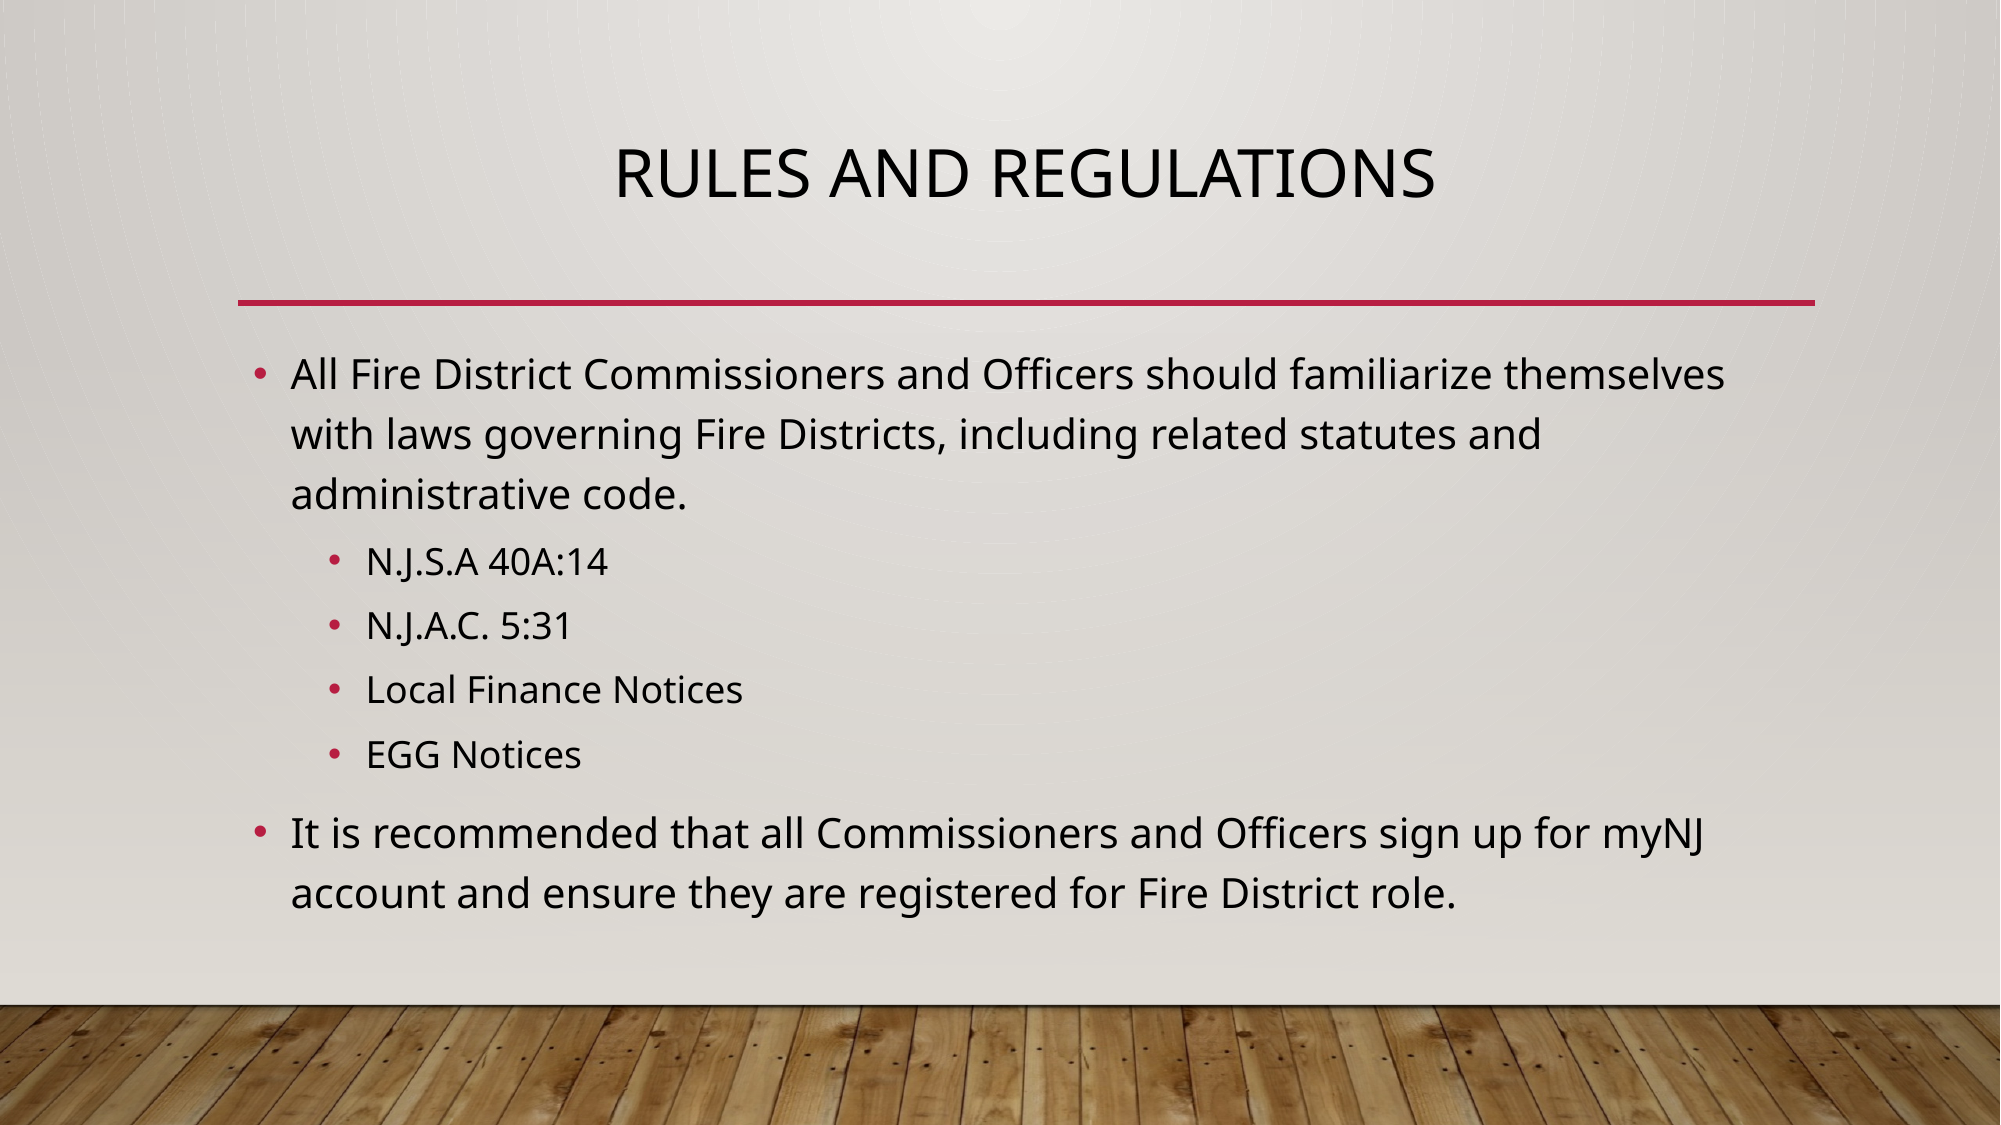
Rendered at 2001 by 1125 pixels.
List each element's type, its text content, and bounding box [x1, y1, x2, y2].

picture [0, 1005, 2000, 1125]
title Rules and regulations [238, 131, 1814, 305]
list All Fire District Commissioners and Officers should familiarize themselves with laws governing Fire Districts, including related statutes and administrative code. N.J.S.A 40A:14 N.J.A.C. 5:31 Local Finance Notices EGG Notices It is recommended that all Commissioners and Officers sign up for myNJ account and ensure they are registered for Fire District role. [238, 330, 1814, 897]
